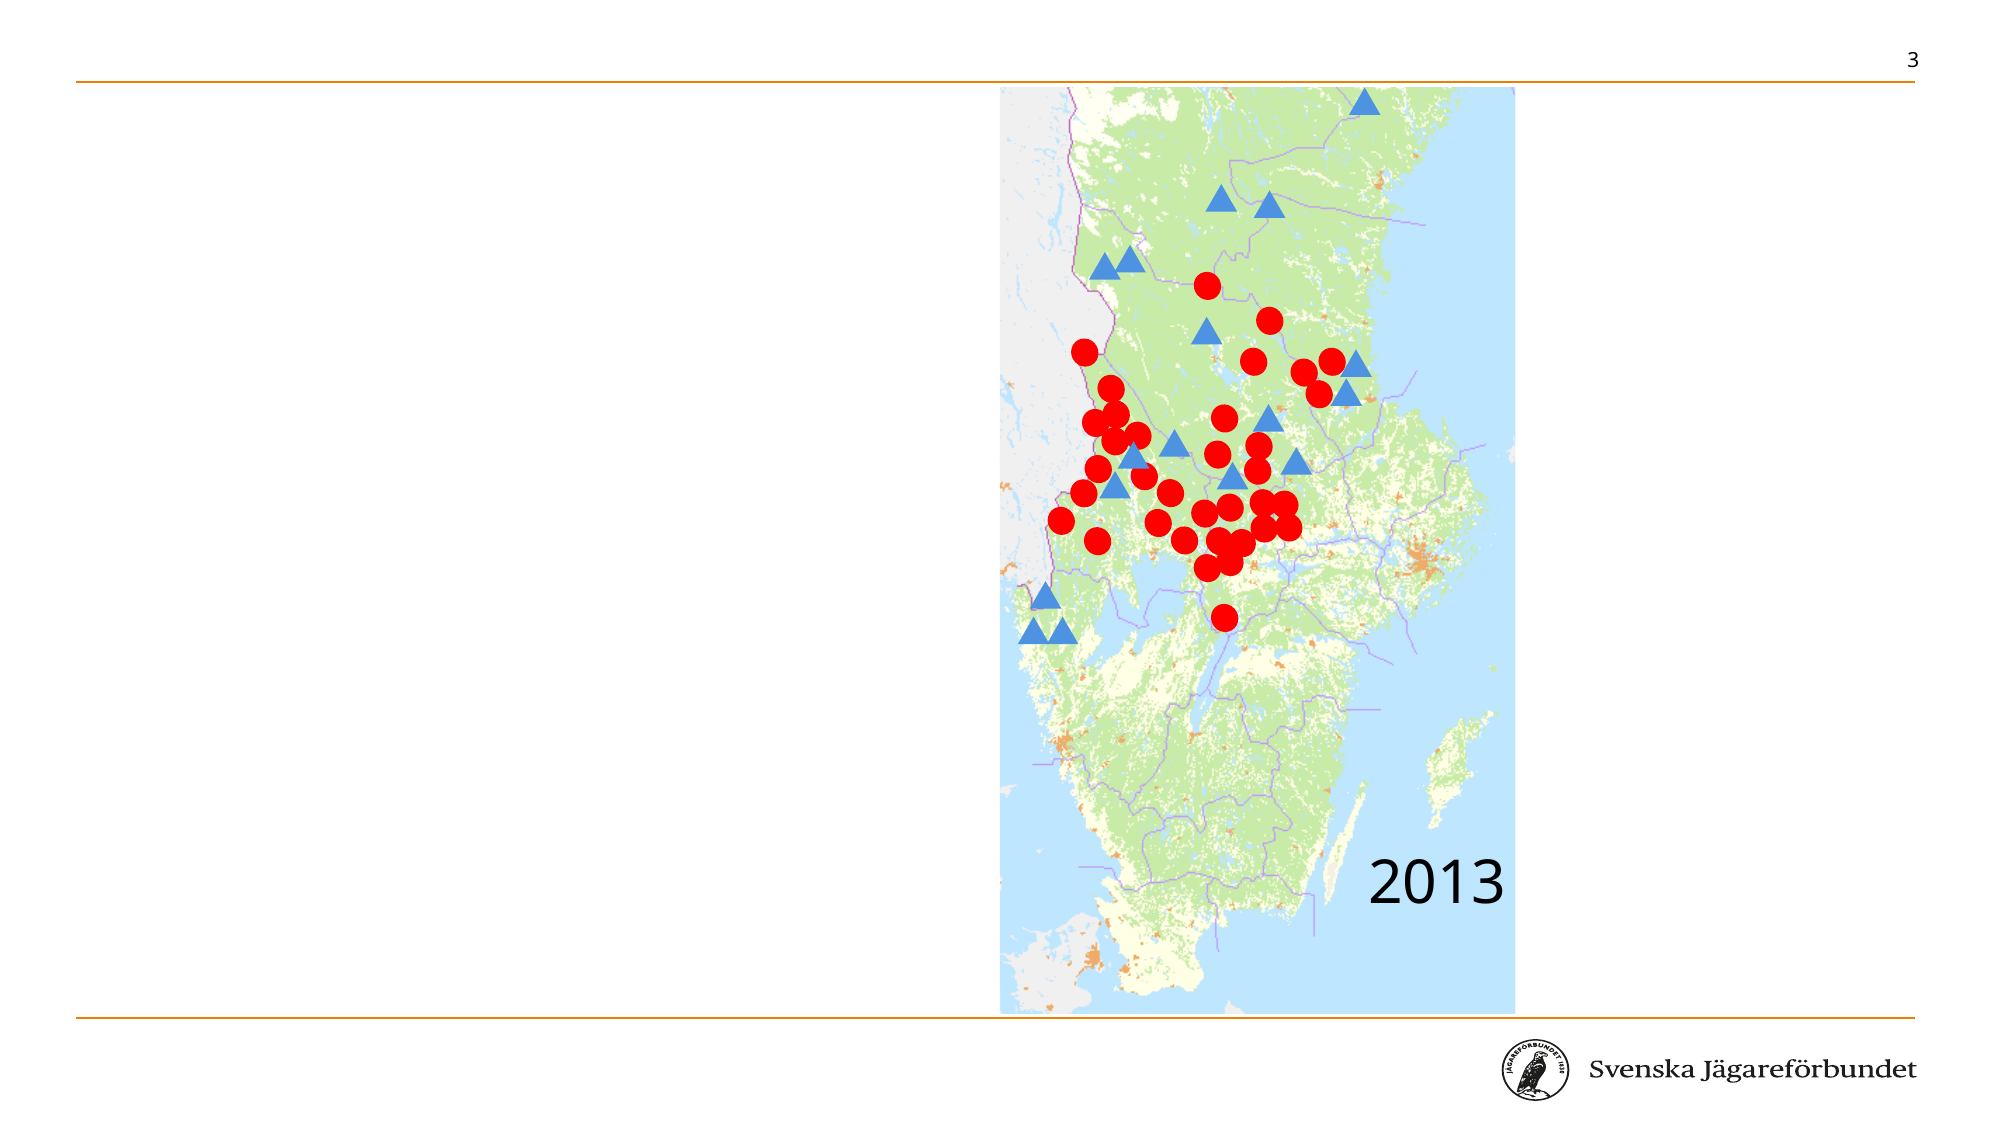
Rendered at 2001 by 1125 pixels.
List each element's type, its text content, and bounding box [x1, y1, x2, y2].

slide_number 3 [1484, 42, 1935, 80]
picture [999, 87, 1516, 1014]
